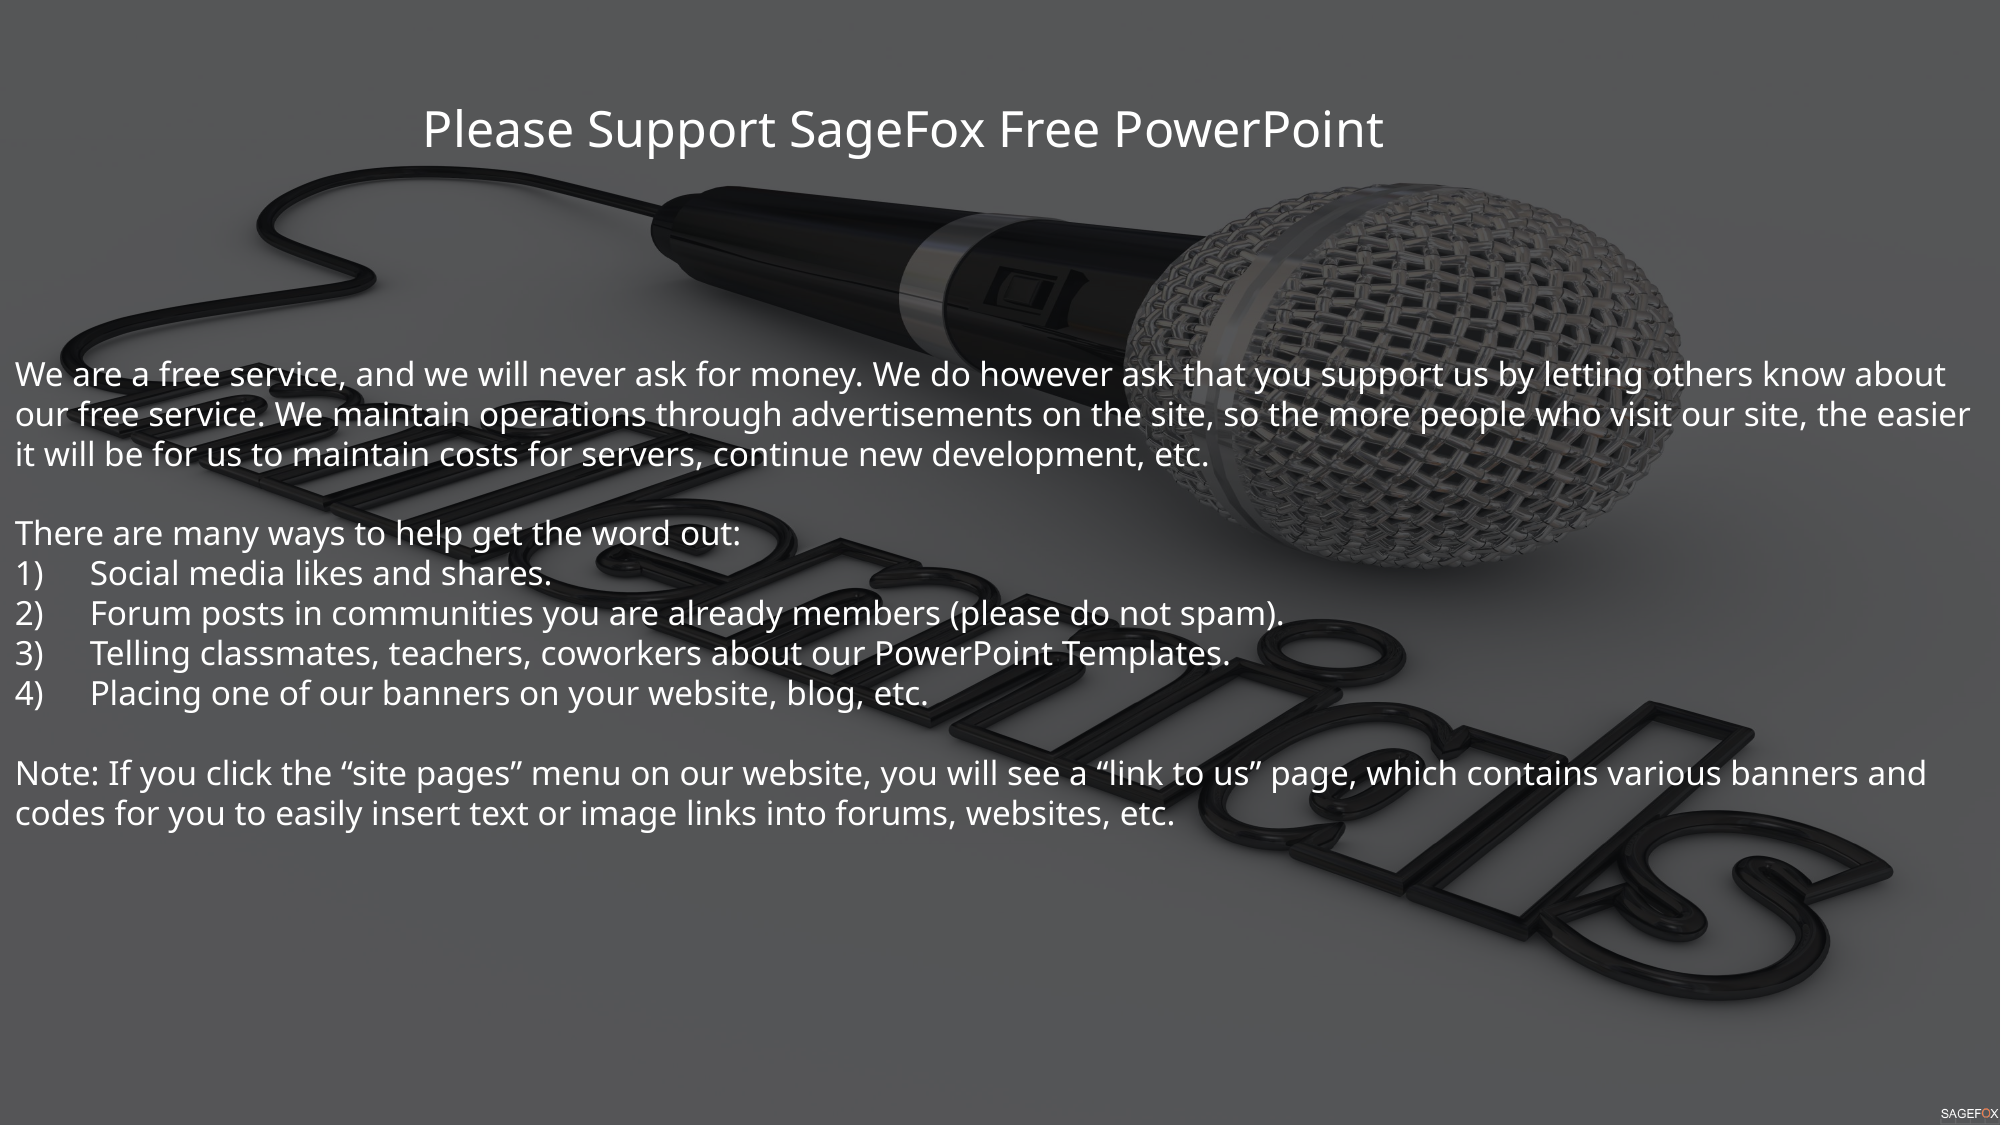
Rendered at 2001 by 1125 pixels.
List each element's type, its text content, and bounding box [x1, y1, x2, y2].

title Please Support SageFox Free PowerPoint [363, 72, 1444, 190]
text_box We are a free service, and we will never ask for money. We do however ask that you support us by letting others know about our free service. We maintain operations through advertisements on the site, so the more people who visit our site, the easier it will be for us to maintain costs for servers, continue new development, etc. There are many ways to help get the word out: Social media likes and shares. Forum posts in communities you are already members (please do not spam). Telling classmates, teachers, coworkers about our PowerPoint Templates. Placing one of our banners on your website, blog, etc. Note: If you click the “site pages” menu on our website, you will see a “link to us” page, which contains various banners and codes for you to easily insert text or image links into forums, websites, etc. [0, 0, 2000, 1125]
